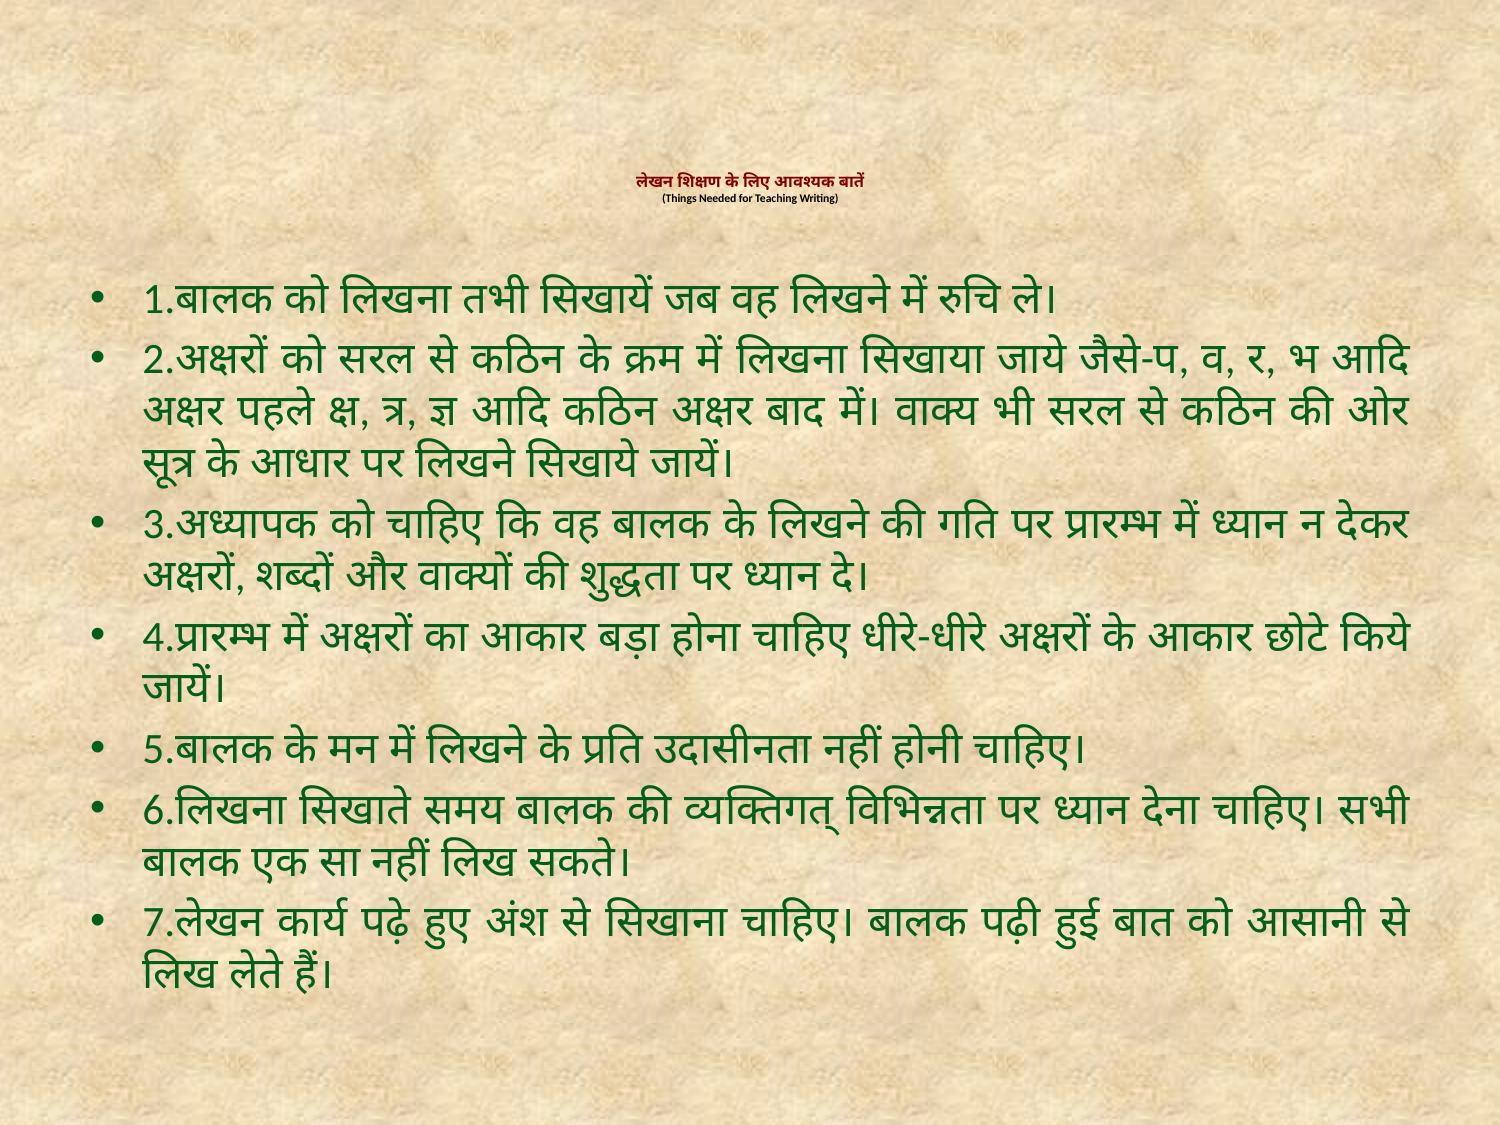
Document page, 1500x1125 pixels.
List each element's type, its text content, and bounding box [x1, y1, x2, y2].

picture [0, 0, 1500, 1125]
title लेखन शिक्षण के लिए आवश्यक बातें (Things Needed for Teaching Writing) [75, 162, 1425, 233]
list 1.बालक को लिखना तभी सिखायें जब वह लिखने में रुचि ले। 2.अक्षरों को सरल से कठिन के क्रम में लिखना सिखाया जाये जैसे-प, व, र, भ आदि अक्षर पहले क्ष, त्र, ज्ञ आदि कठिन अक्षर बाद में। वाक्य भी सरल से कठिन की ओर सूत्र के आधार पर लिखने सिखाये जायें। 3.अध्यापक को चाहिए कि वह बालक के लिखने की गति पर प्रारम्भ में ध्यान न देकर अक्षरों, शब्दों और वाक्यों की शुद्धता पर ध्यान दे। 4.प्रारम्भ में अक्षरों का आकार बड़ा होना चाहिए धीरे-धीरे अक्षरों के आकार छोटे किये जायें। 5.बालक के मन में लिखने के प्रति उदासीनता नहीं होनी चाहिए। 6.लिखना सिखाते समय बालक की व्यक्तिगत् विभिन्नता पर ध्यान देना चाहिए। सभी बालक एक सा नहीं लिख सकते। 7.लेखन कार्य पढ़े हुए अंश से सिखाना चाहिए। बालक पढ़ी हुई बात को आसानी से लिख लेते हैं। [75, 262, 1425, 1005]
